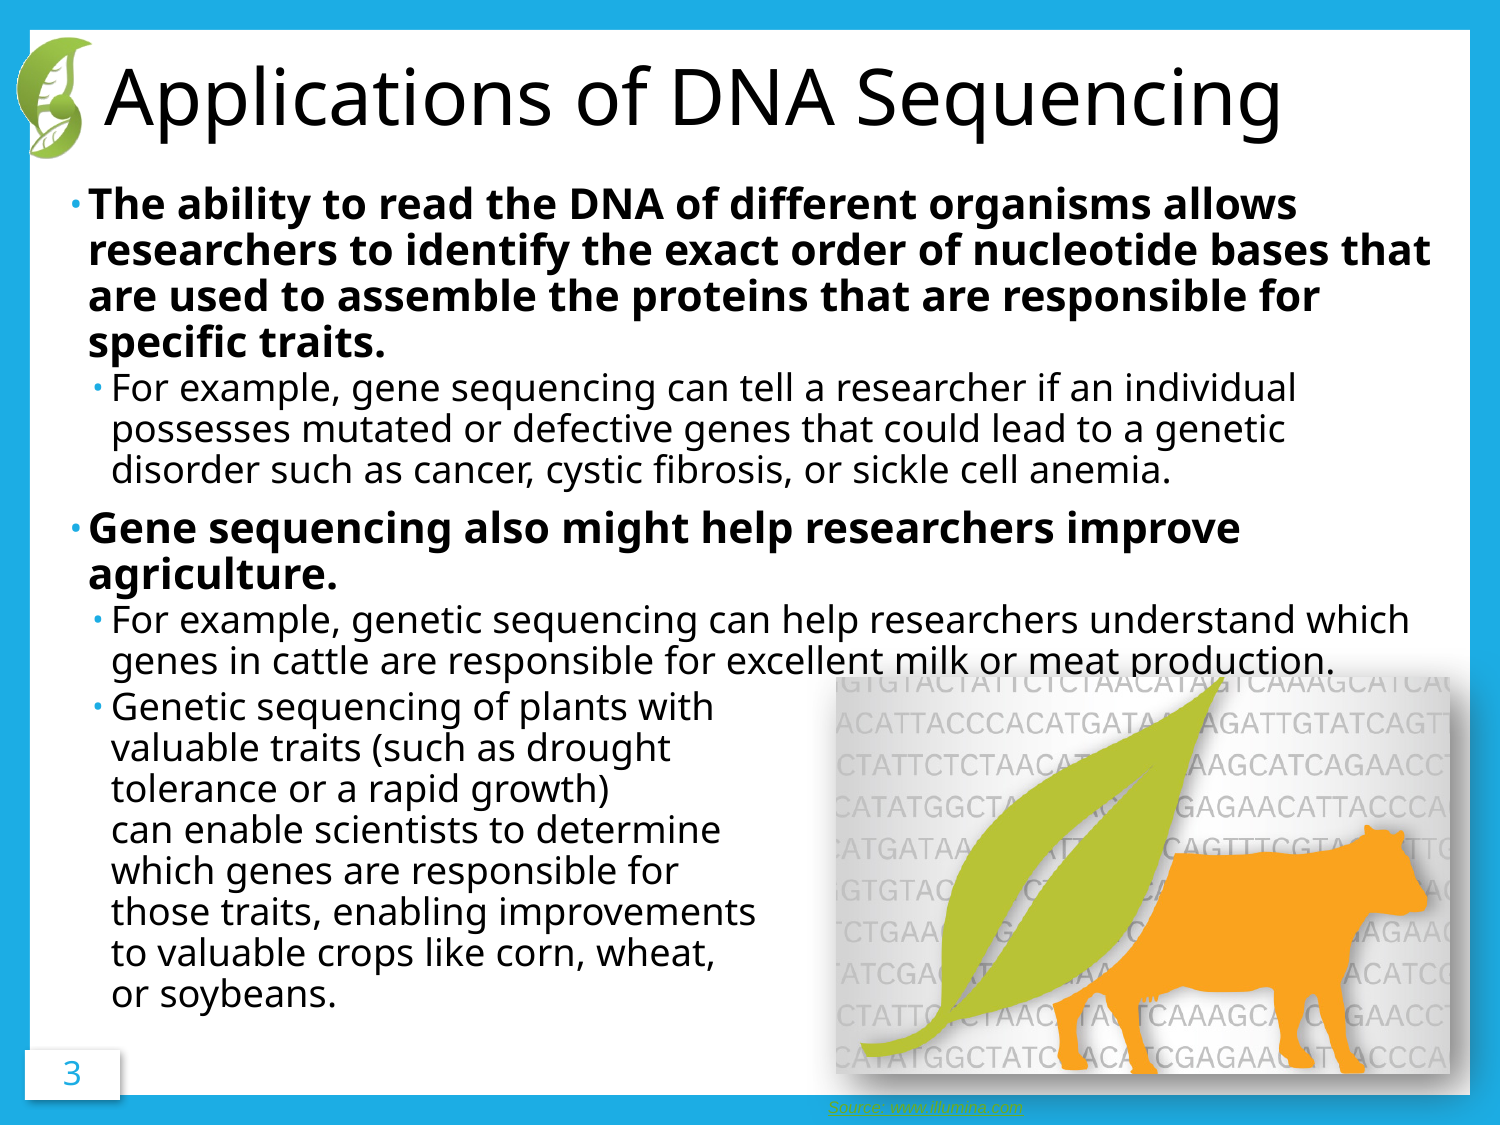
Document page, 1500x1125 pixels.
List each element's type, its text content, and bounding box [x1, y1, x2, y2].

title Applications of DNA Sequencing [89, 50, 1450, 150]
picture [836, 677, 1451, 1074]
slide_number 3 [24, 1050, 120, 1100]
list The ability to read the DNA of different organisms allows researchers to identify the exact order of nucleotide bases that are used to assemble the proteins that are responsible for specific traits. For example, gene sequencing can tell a researcher if an individual possesses mutated or defective genes that could lead to a genetic disorder such as cancer, cystic fibrosis, or sickle cell anemia. Gene sequencing also might help researchers improve agriculture. For example, genetic sequencing can help researchers understand which genes in cattle are responsible for excellent milk or meat production. Genetic sequencing of plants with valuable traits (such as drought tolerance or a rapid growth) can enable scientists to determine which genes are responsible for those traits, enabling improvements to valuable crops like corn, wheat, or soybeans. [50, 174, 1450, 1050]
picture [10, 33, 100, 163]
text_box Source: www.illumina.com [813, 1089, 1039, 1125]
